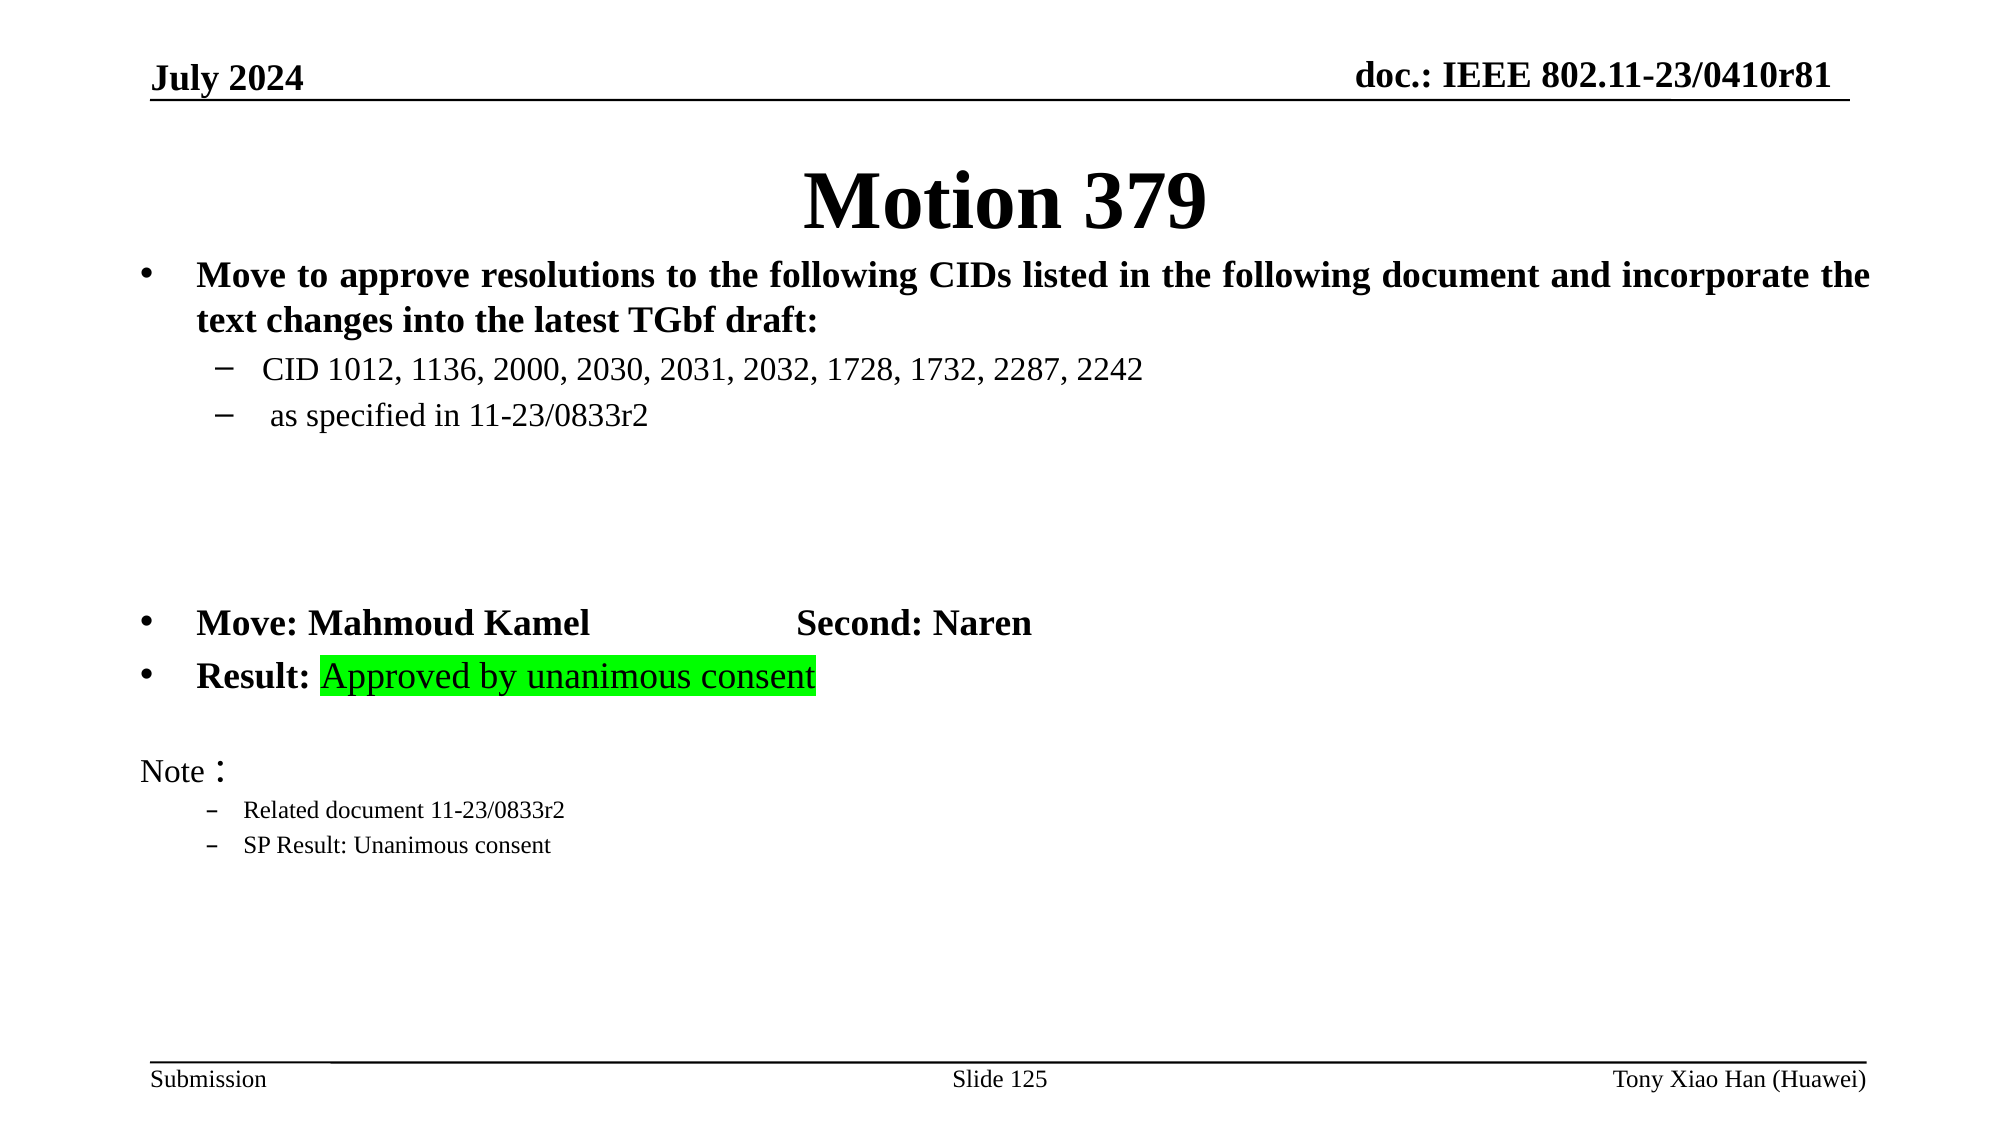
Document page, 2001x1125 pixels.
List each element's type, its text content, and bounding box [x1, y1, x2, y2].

text_box Move to approve resolutions to the following CIDs listed in the following document and incorporate the text changes into the latest TGbf draft: CID 1012, 1136, 2000, 2030, 2031, 2032, 1728, 1732, 2287, 2242 as specified in 11-23/0833r2 Move: Mahmoud Kamel Second: Naren Result: Approved by unanimous consent Note： Related document 11-23/0833r2 SP Result: Unanimous consent [125, 212, 1888, 900]
text_box Motion 379 [368, 137, 1644, 212]
